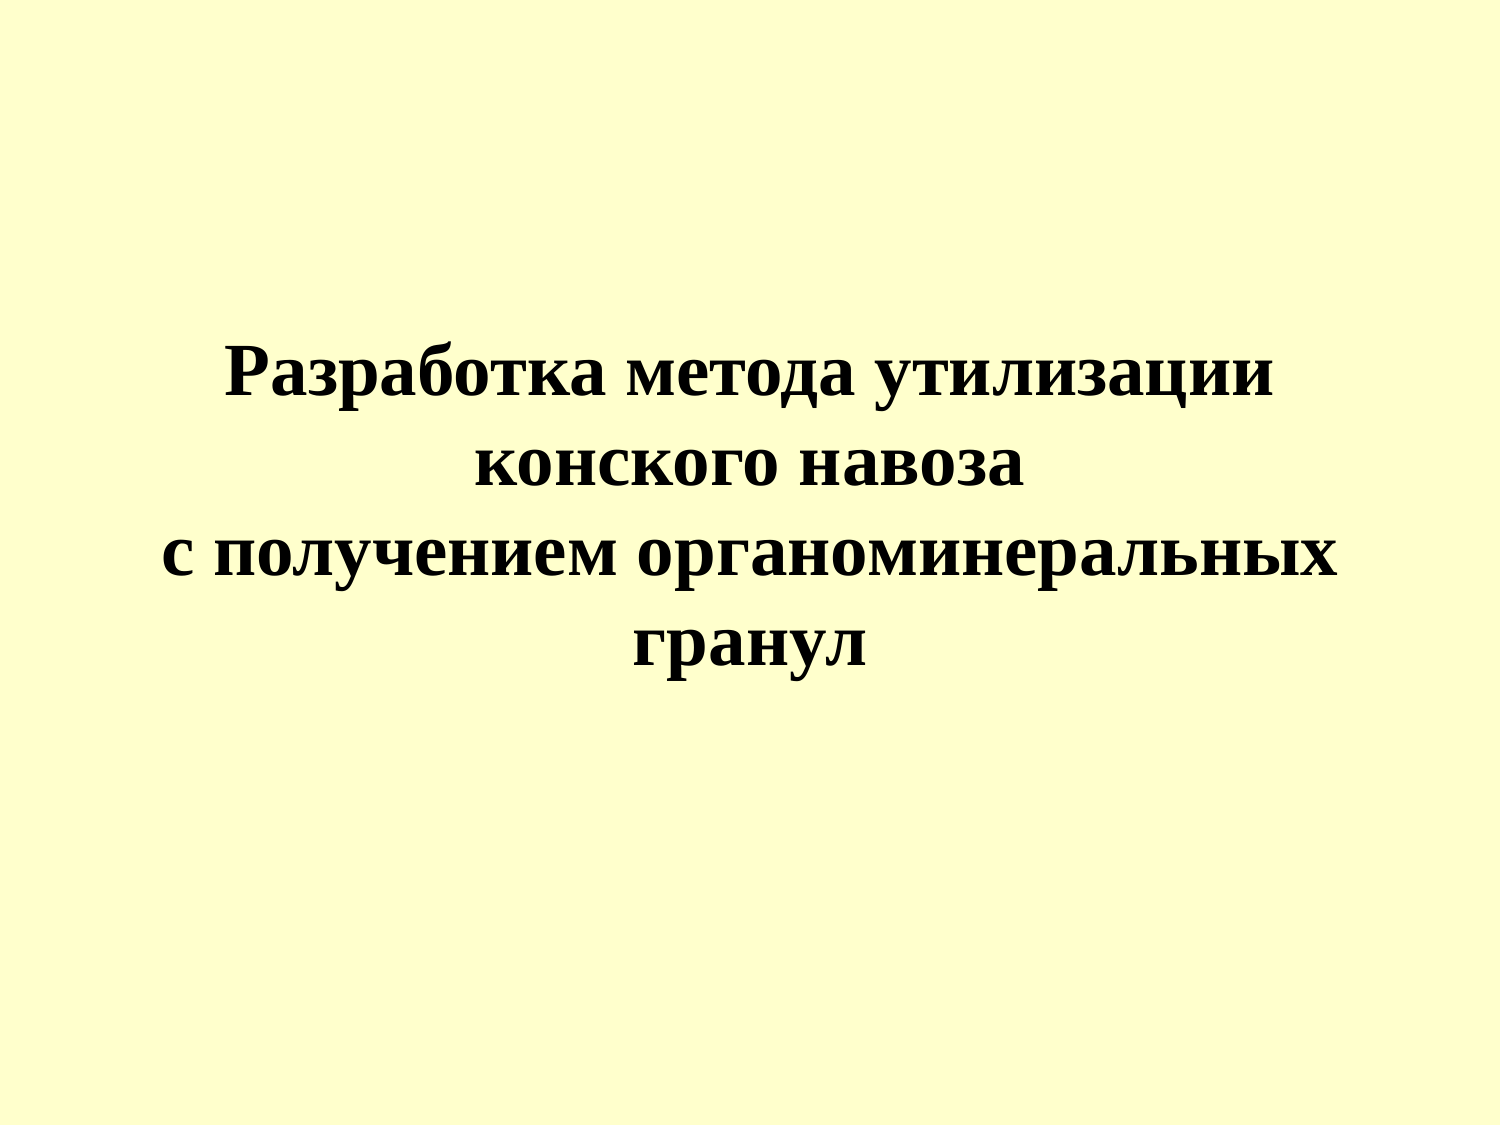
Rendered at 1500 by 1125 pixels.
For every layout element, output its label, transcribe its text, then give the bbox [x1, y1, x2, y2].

list Разработка метода утилизации конского навоза с получением органоминеральных гранул [29, 267, 1471, 828]
